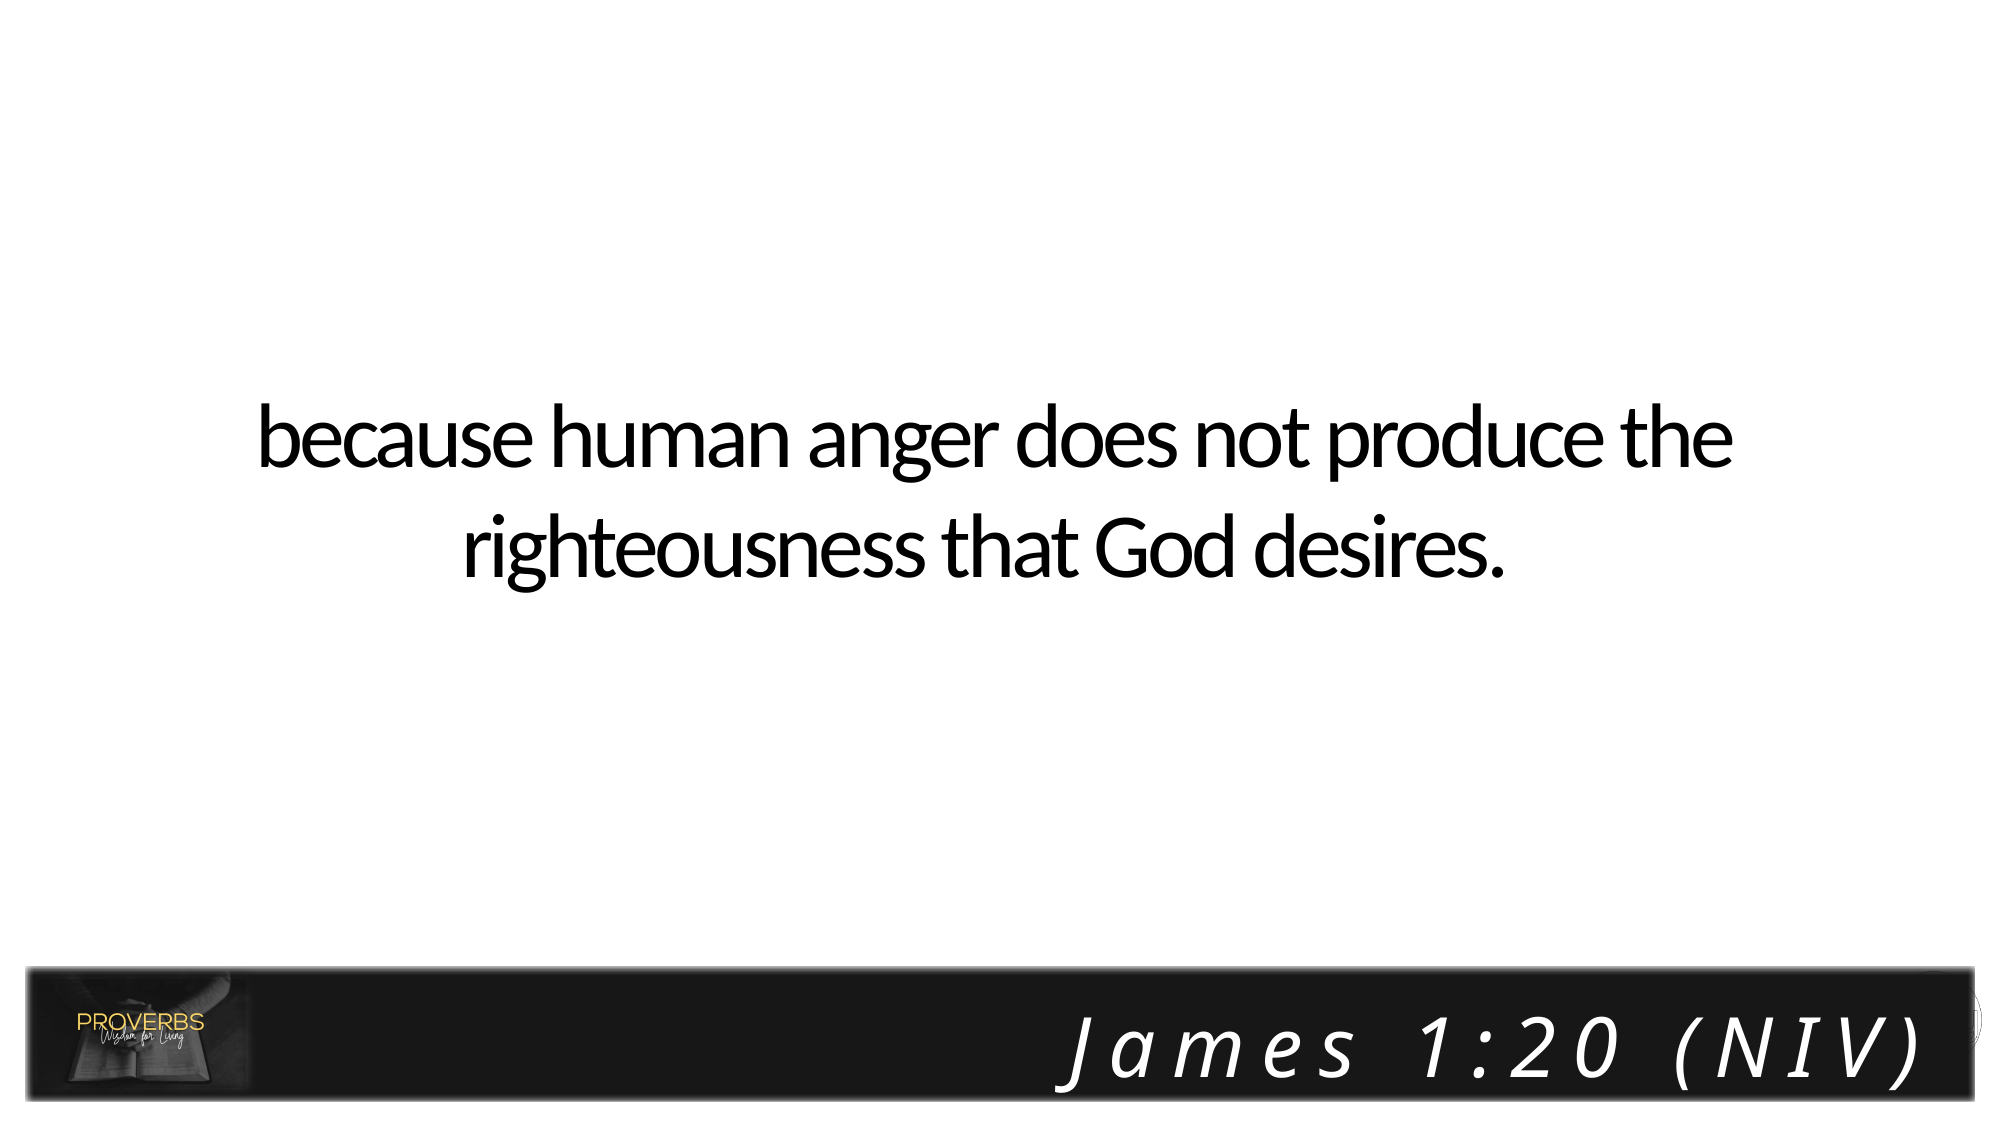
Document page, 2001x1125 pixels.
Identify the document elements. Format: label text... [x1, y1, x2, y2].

text_box James 1:20 (NIV) [262, 977, 1968, 1096]
picture [1758, 966, 1990, 1074]
text_box because human anger does not produce the righteousness that God desires. [68, 51, 1919, 920]
picture [25, 966, 258, 1098]
